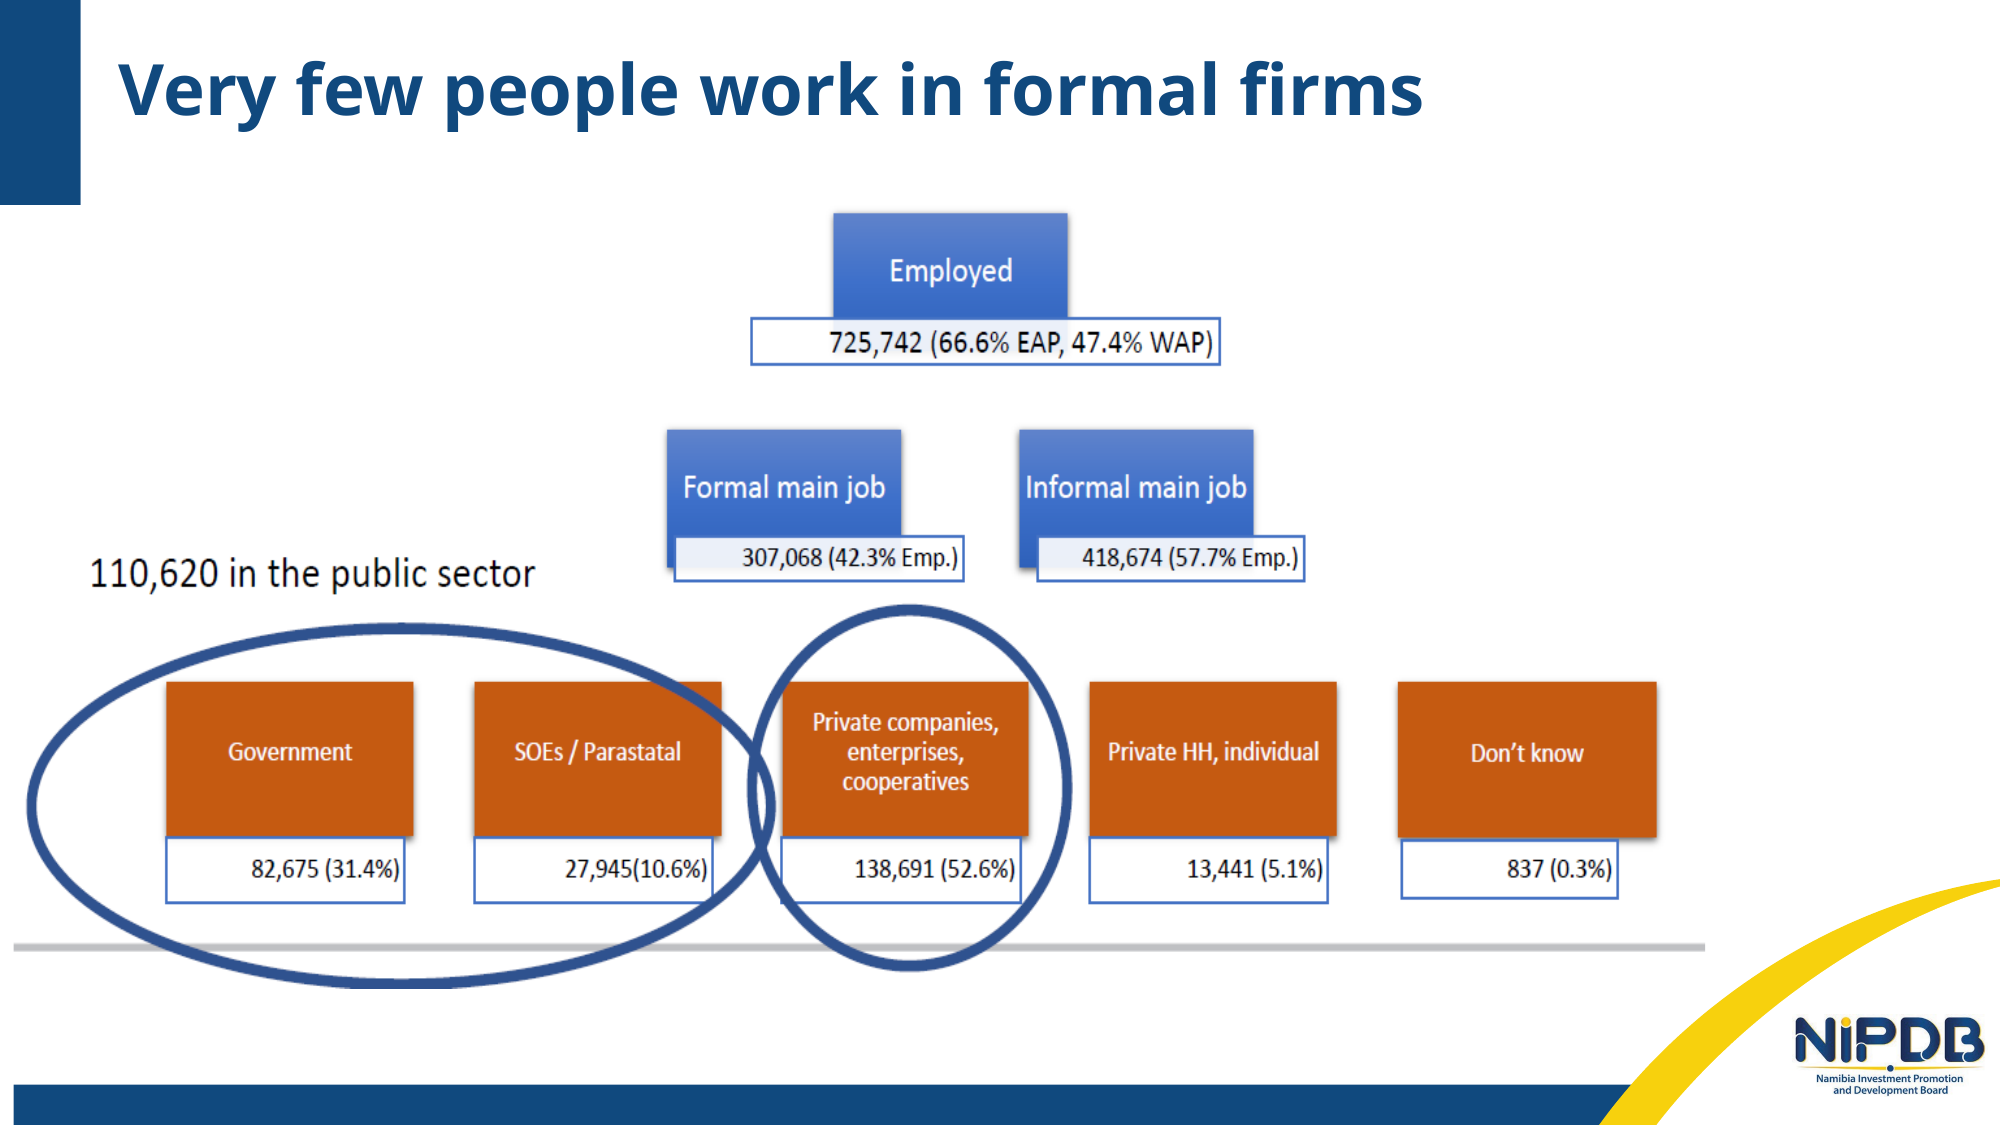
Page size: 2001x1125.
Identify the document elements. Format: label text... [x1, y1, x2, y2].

picture [13, 204, 1706, 989]
text_box Very few people work in formal firms [104, 29, 1924, 145]
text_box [13, 877, 2000, 1125]
text_box [0, 0, 81, 205]
